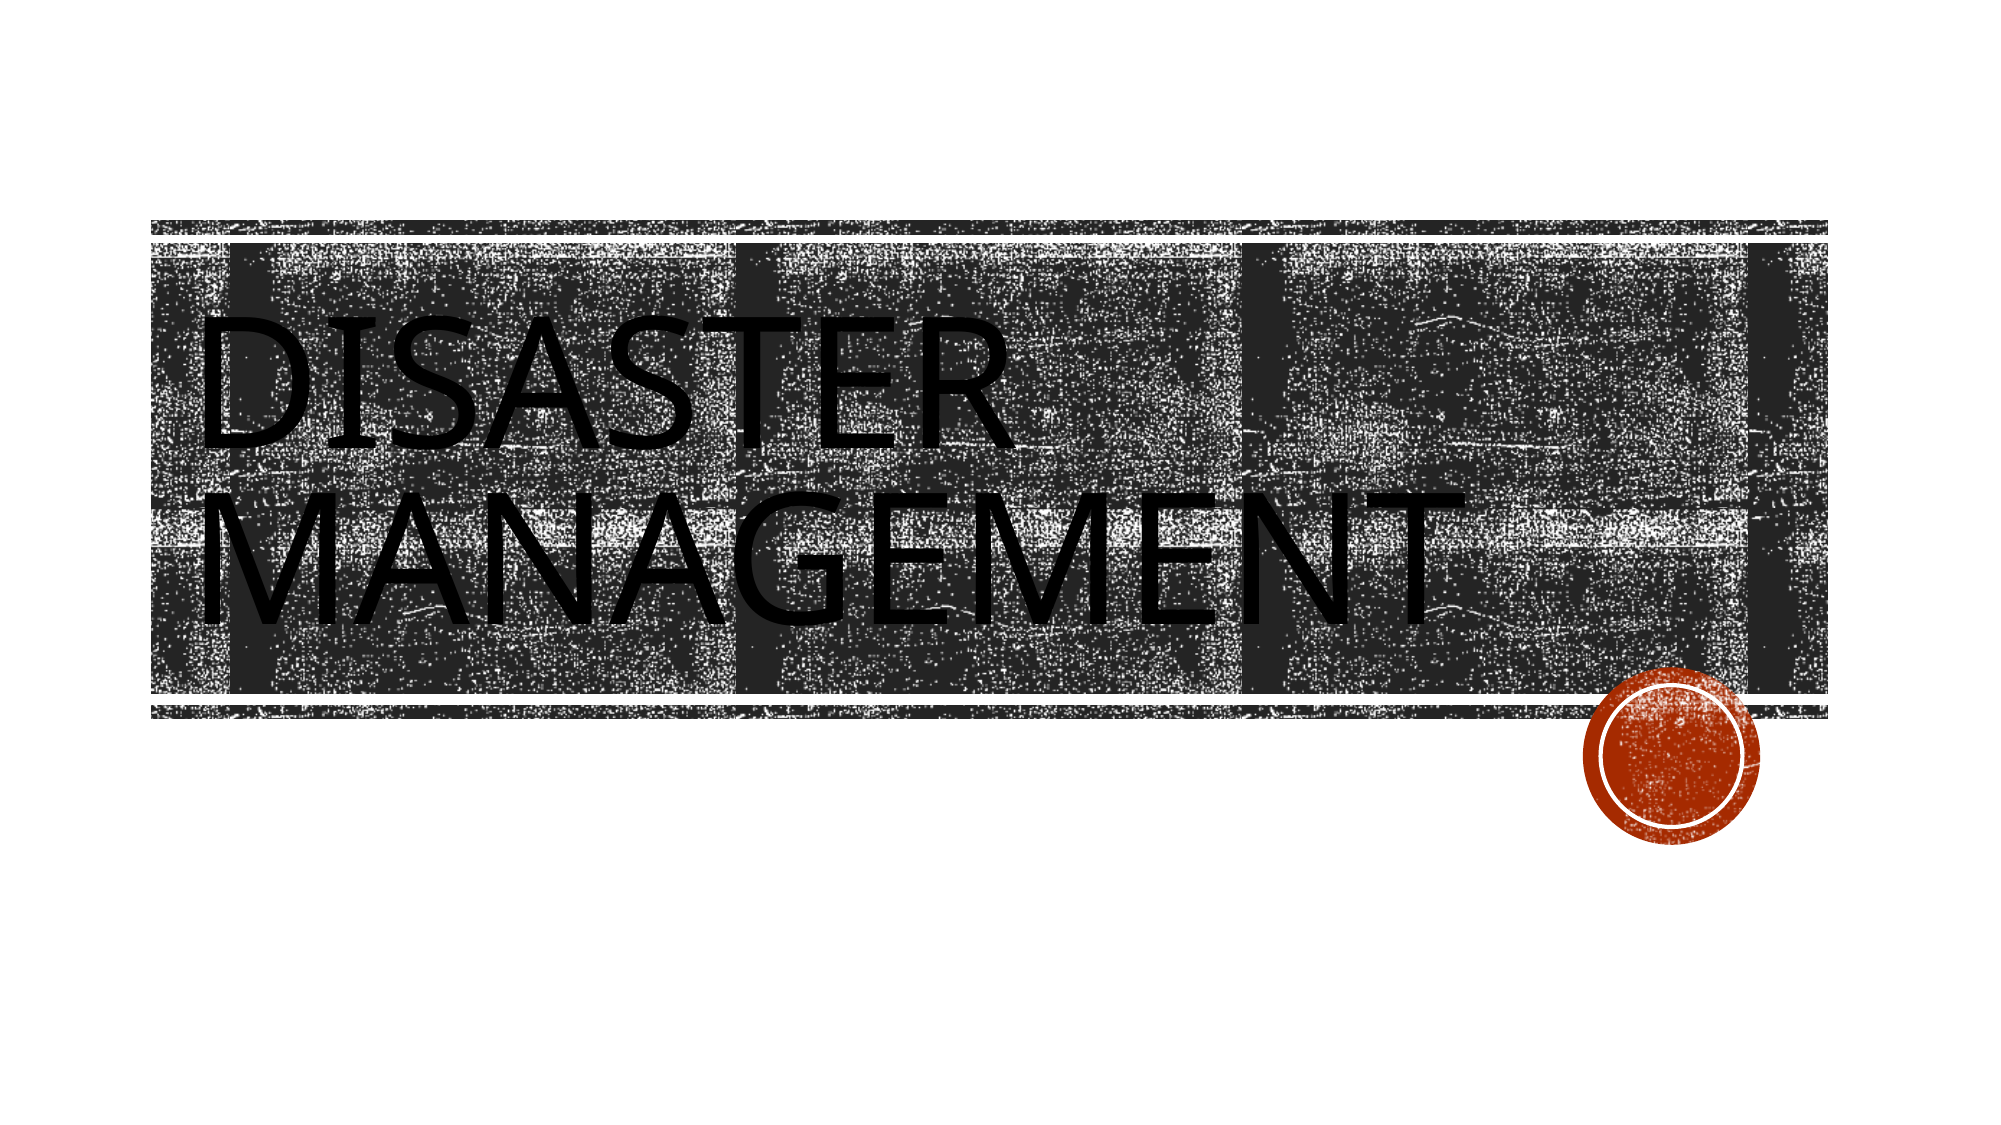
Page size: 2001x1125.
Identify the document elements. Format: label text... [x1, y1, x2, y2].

title Disaster Management [172, 234, 1808, 733]
